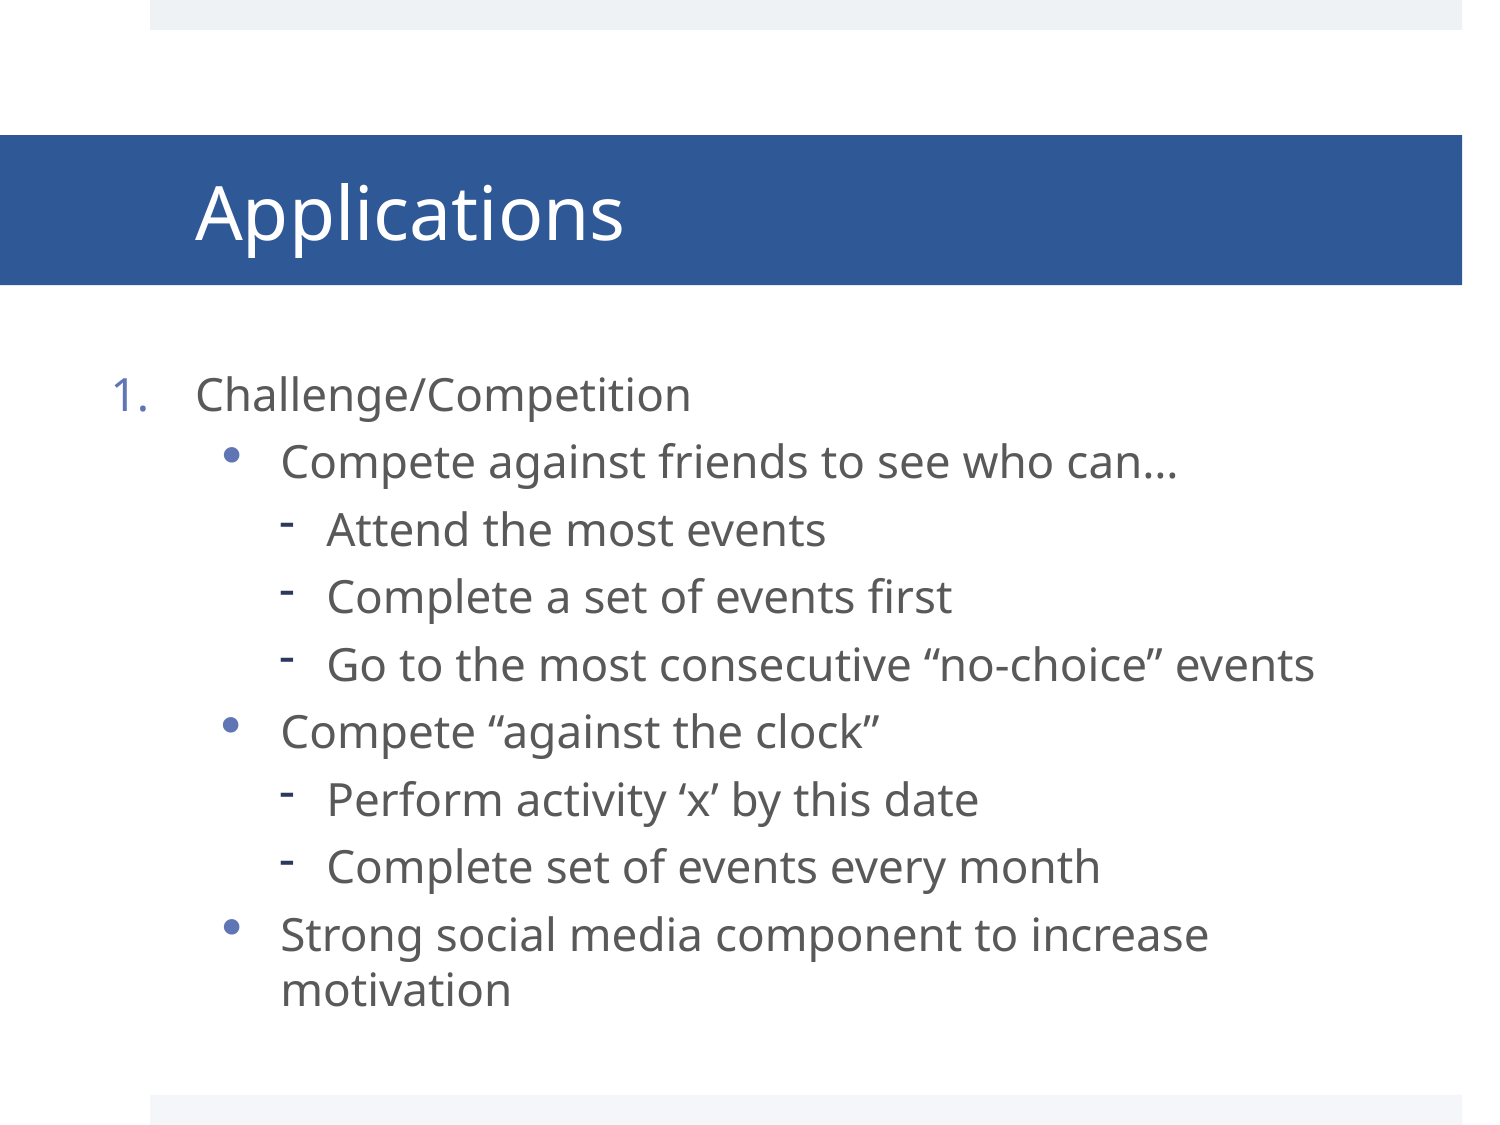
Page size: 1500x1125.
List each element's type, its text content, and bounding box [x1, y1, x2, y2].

title Applications [0, 135, 1463, 286]
list Challenge/Competition Compete against friends to see who can… Attend the most events Complete a set of events first Go to the most consecutive “no-choice” events Compete “against the clock” Perform activity ‘x’ by this date Complete set of events every month Strong social media component to increase motivation [95, 358, 1430, 961]
